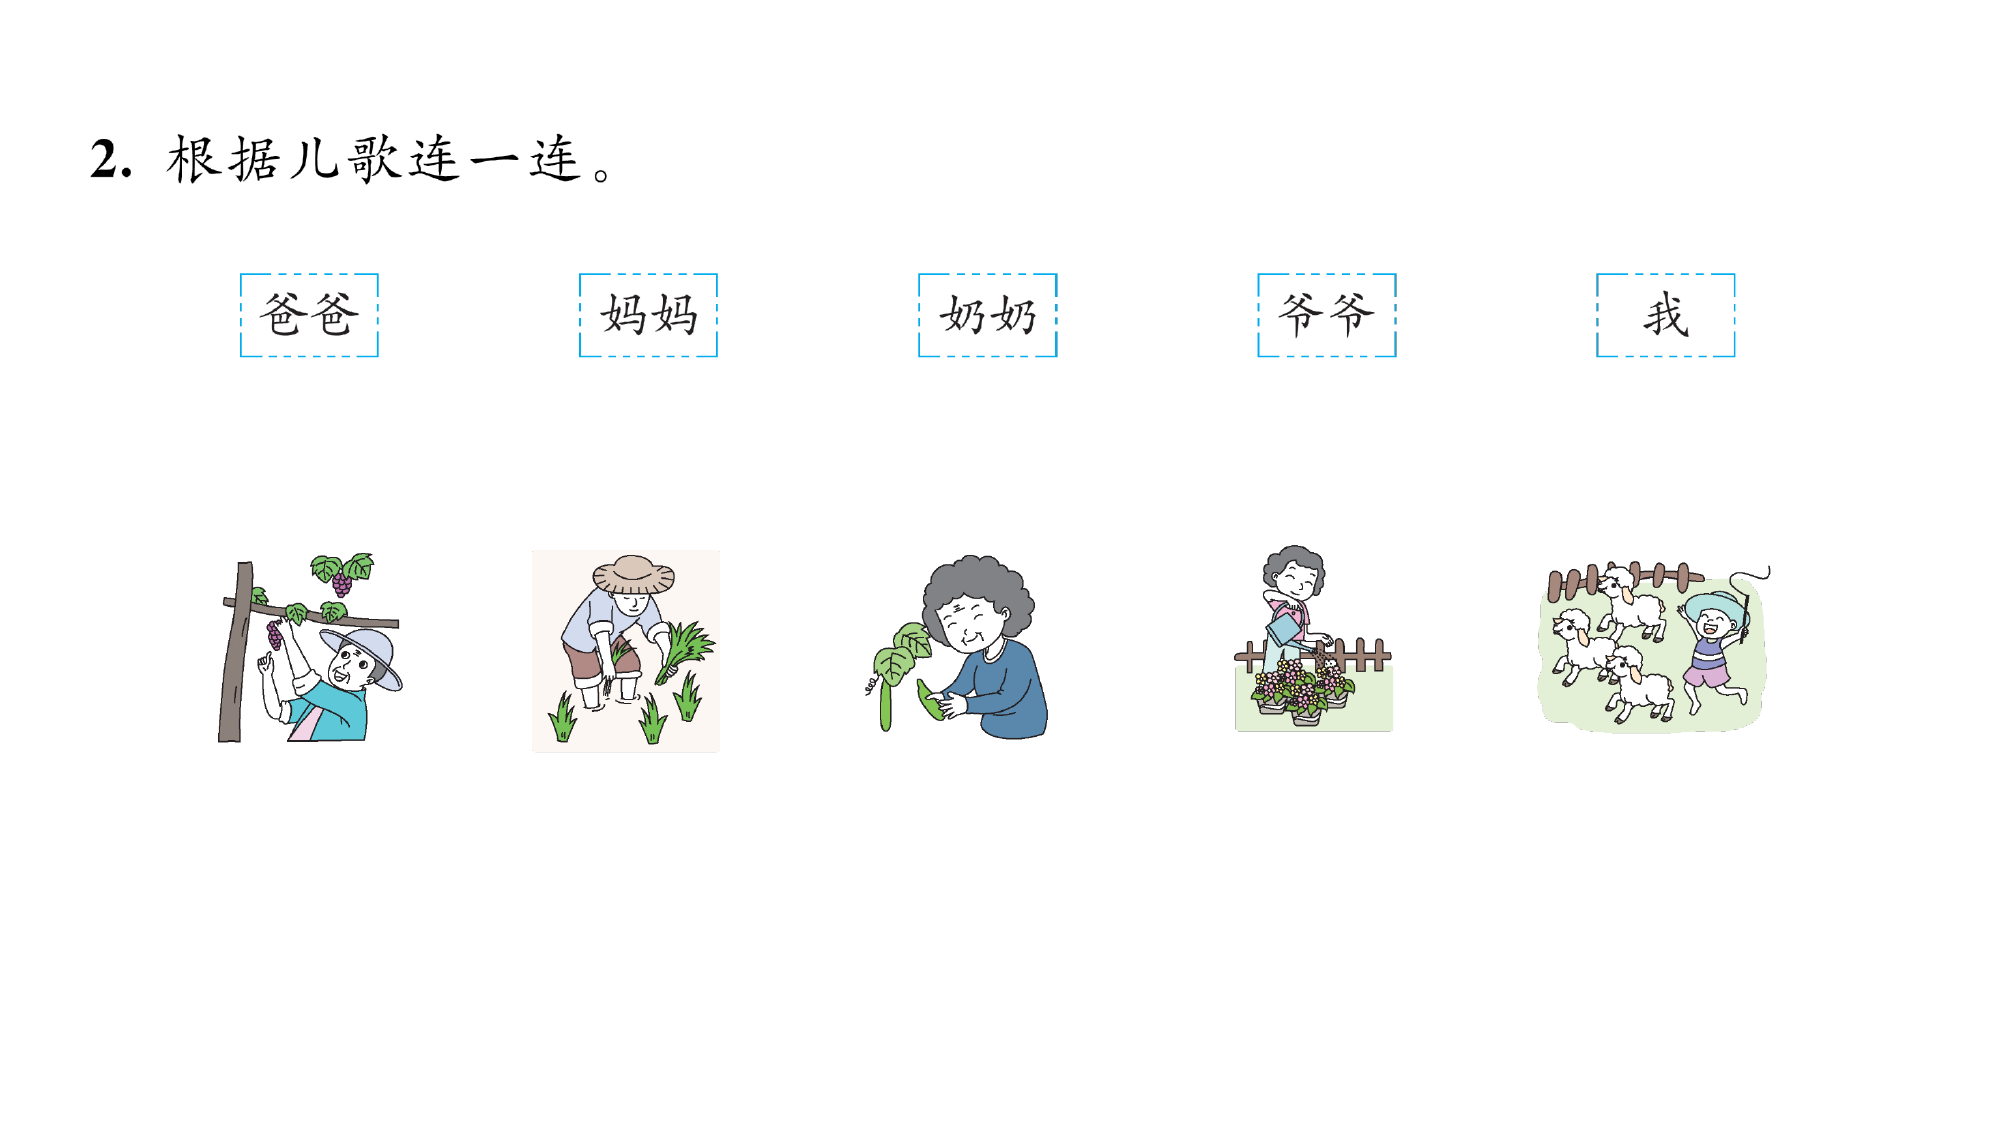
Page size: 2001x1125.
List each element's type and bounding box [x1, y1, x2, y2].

picture [88, 118, 1979, 755]
